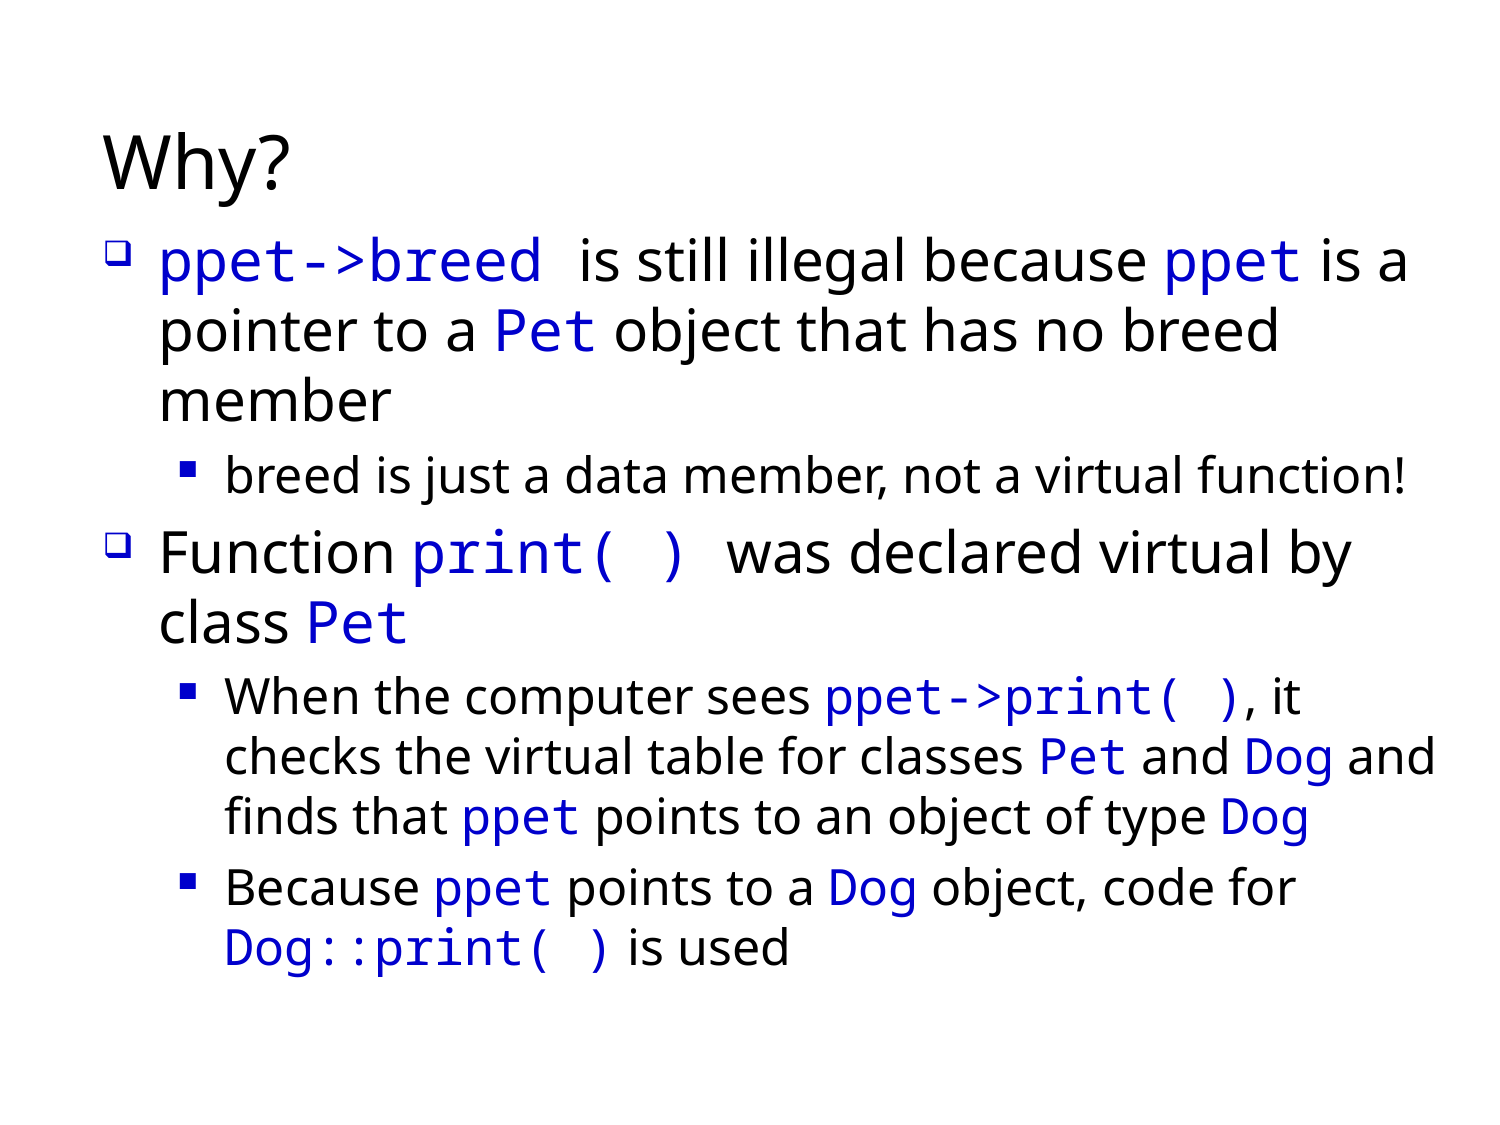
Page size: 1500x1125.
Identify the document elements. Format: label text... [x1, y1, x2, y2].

title Why? [87, 49, 1451, 213]
list ppet->breed is still illegal because ppet is a pointer to a Pet object that has no breed member breed is just a data member, not a virtual function! Function print( ) was declared virtual by class Pet When the computer sees ppet->print( ), it checks the virtual table for classes Pet and Dog and finds that ppet points to an object of type Dog Because ppet points to a Dog object, code for Dog::print( ) is used [87, 215, 1449, 967]
